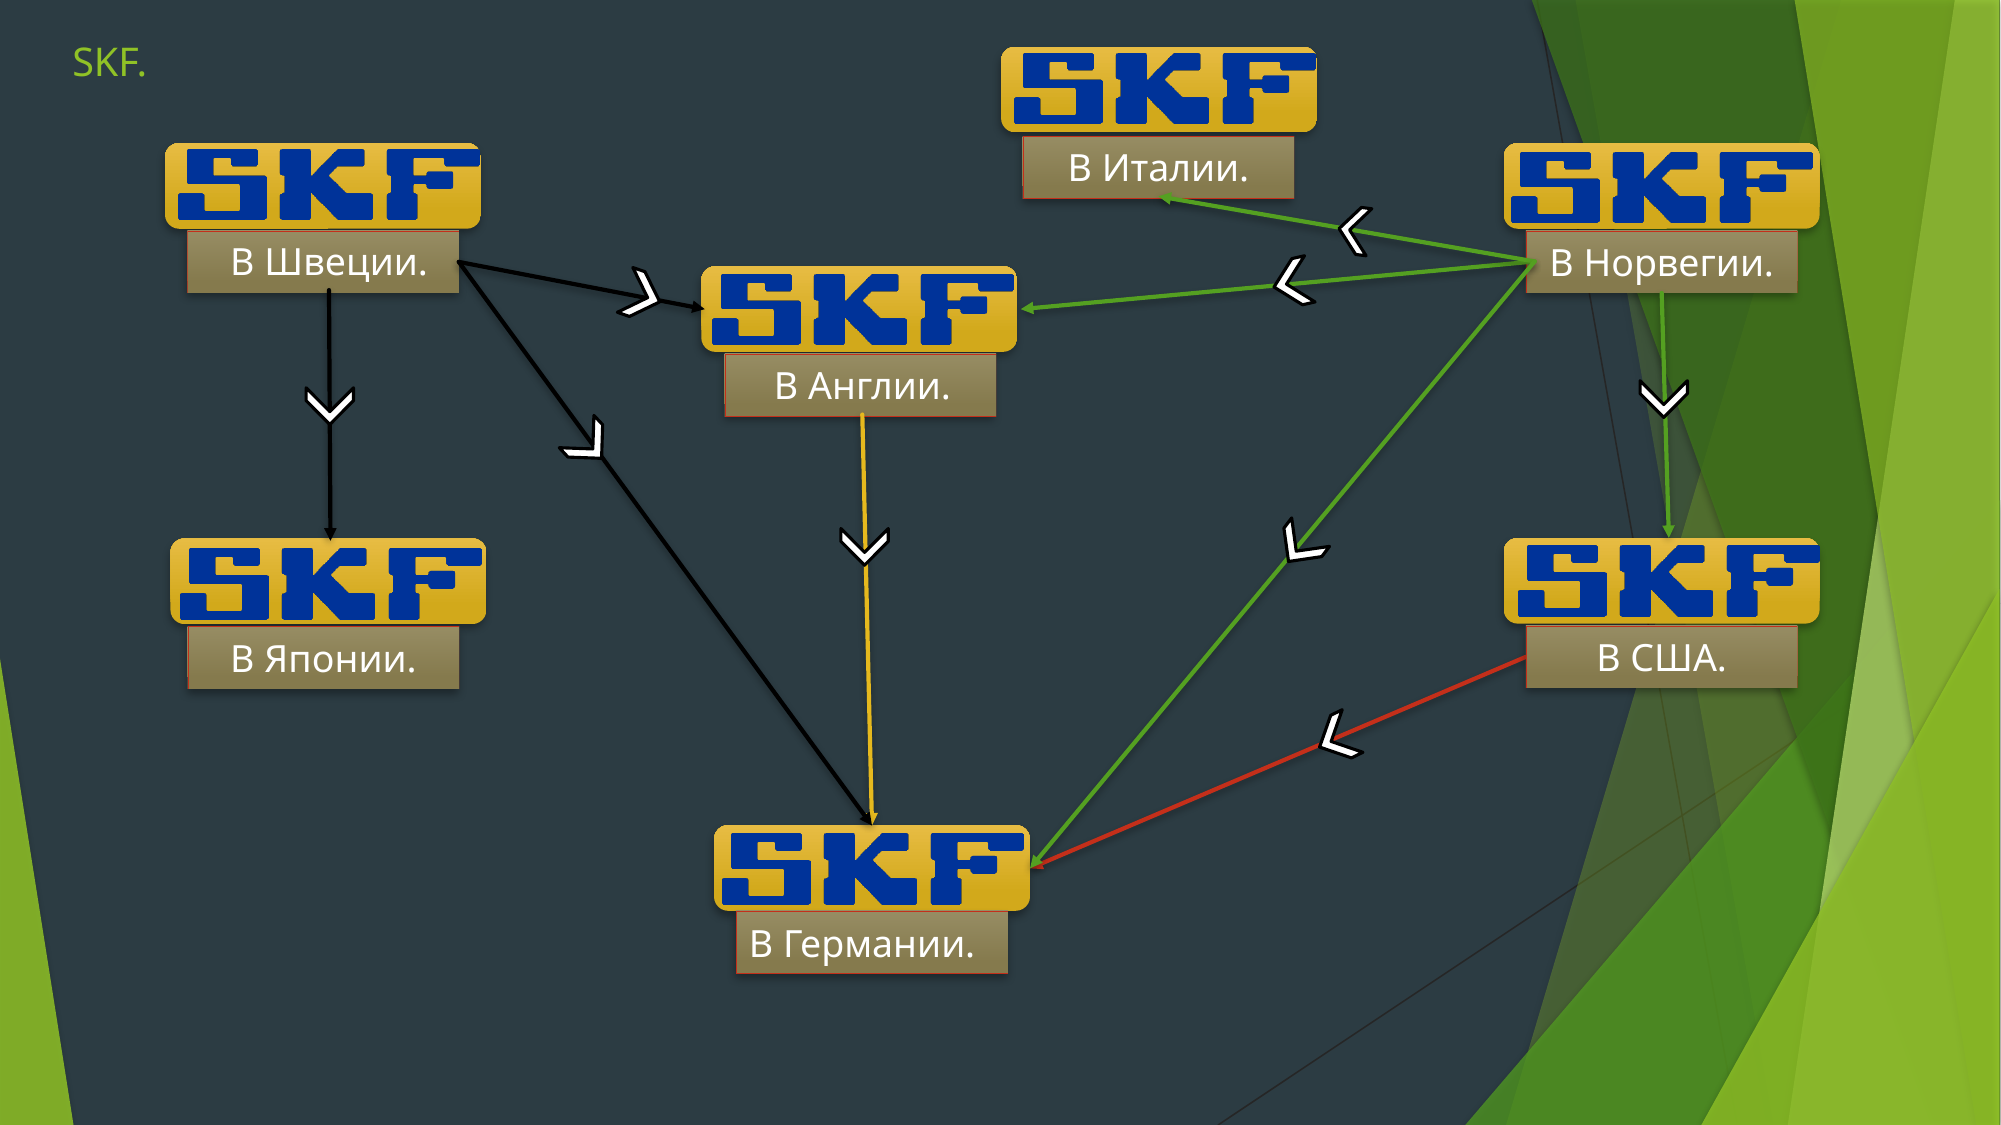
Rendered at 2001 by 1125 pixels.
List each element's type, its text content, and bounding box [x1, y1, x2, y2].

title SKF. [57, 29, 166, 94]
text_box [164, 44, 1828, 974]
